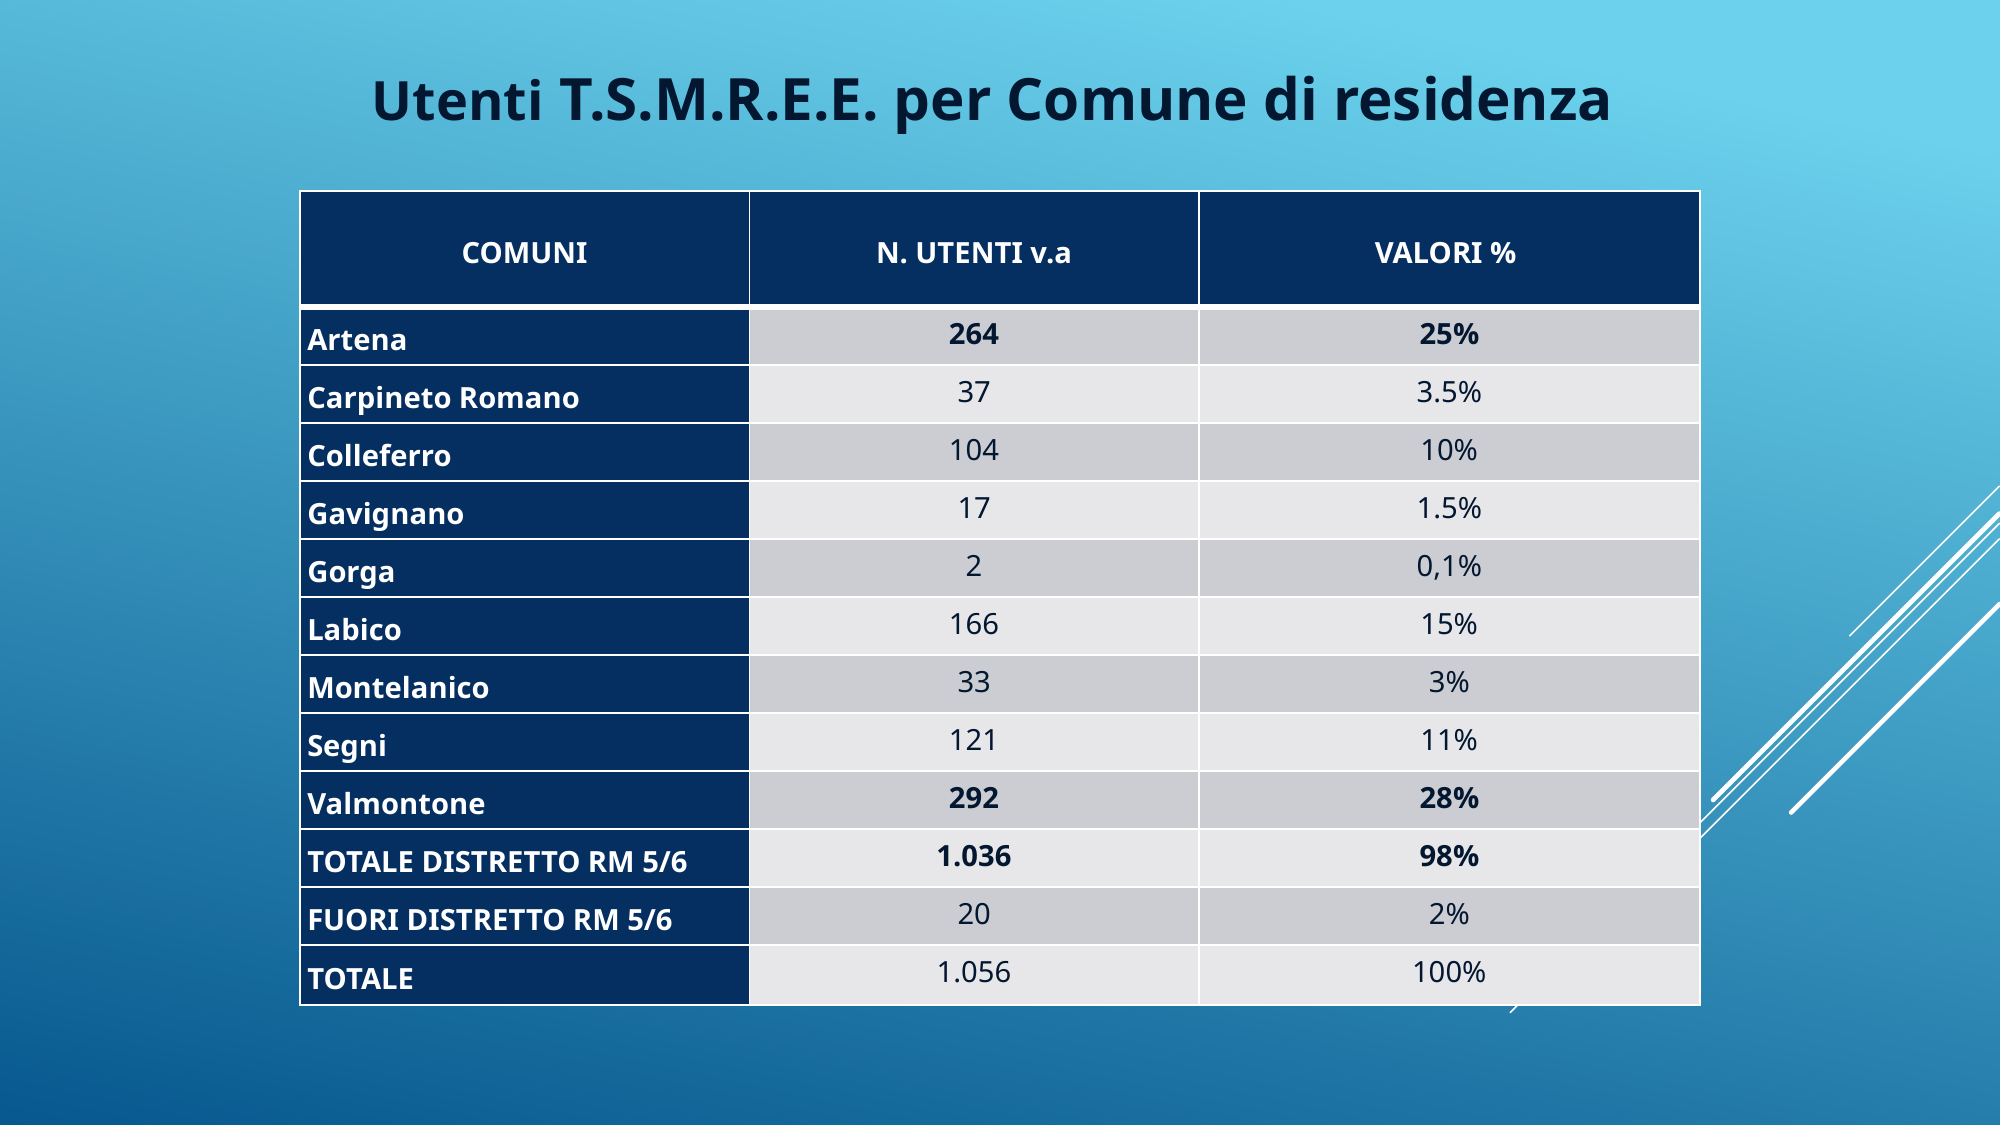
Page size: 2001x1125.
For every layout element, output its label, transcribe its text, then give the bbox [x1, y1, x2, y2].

table_cell 17 [750, 482, 1198, 538]
table_cell Montelanico [301, 656, 749, 712]
table_cell 1.036 [750, 830, 1198, 886]
table_cell 100% [1200, 946, 1699, 1004]
table_cell 25% [1200, 310, 1699, 364]
table_cell 292 [750, 772, 1198, 828]
table_cell 0,1% [1200, 540, 1699, 596]
table_cell 33 [750, 656, 1198, 712]
table_cell 264 [750, 310, 1198, 364]
table_cell 166 [750, 598, 1198, 654]
table_cell 121 [750, 714, 1198, 770]
table_header N. UTENTI v.a [750, 192, 1198, 304]
table_cell 37 [750, 366, 1198, 422]
table_cell 2% [1200, 888, 1699, 944]
table_cell 3.5% [1200, 366, 1699, 422]
table_cell Gorga [301, 540, 749, 596]
table_cell Colleferro [301, 424, 749, 480]
table_cell 15% [1200, 598, 1699, 654]
table_cell 3% [1200, 656, 1699, 712]
table_cell TOTALE [301, 946, 749, 1004]
table_cell Segni [301, 714, 749, 770]
table_cell 11% [1200, 714, 1699, 770]
table_cell 98% [1200, 830, 1699, 886]
table_cell 104 [750, 424, 1198, 480]
table_cell 20 [750, 888, 1198, 944]
table_cell Labico [301, 598, 749, 654]
table_cell 1.056 [750, 946, 1198, 1004]
table_cell Valmontone [301, 772, 749, 828]
table_cell FUORI DISTRETTO RM 5/6 [301, 888, 749, 944]
table_cell Carpineto Romano [301, 366, 749, 422]
table_cell 28% [1200, 772, 1699, 828]
table_header COMUNI [301, 192, 749, 304]
table_cell Gavignano [301, 482, 749, 538]
table_cell 2 [750, 540, 1198, 596]
table_cell TOTALE DISTRETTO RM 5/6 [301, 830, 749, 886]
table_cell 10% [1200, 424, 1699, 480]
table_header VALORI % [1200, 192, 1699, 304]
table_cell Artena [301, 310, 749, 364]
text_box Utenti T.S.M.R.E.E. per Comune di residenza [356, 54, 1644, 140]
table_cell 1.5% [1200, 482, 1699, 538]
